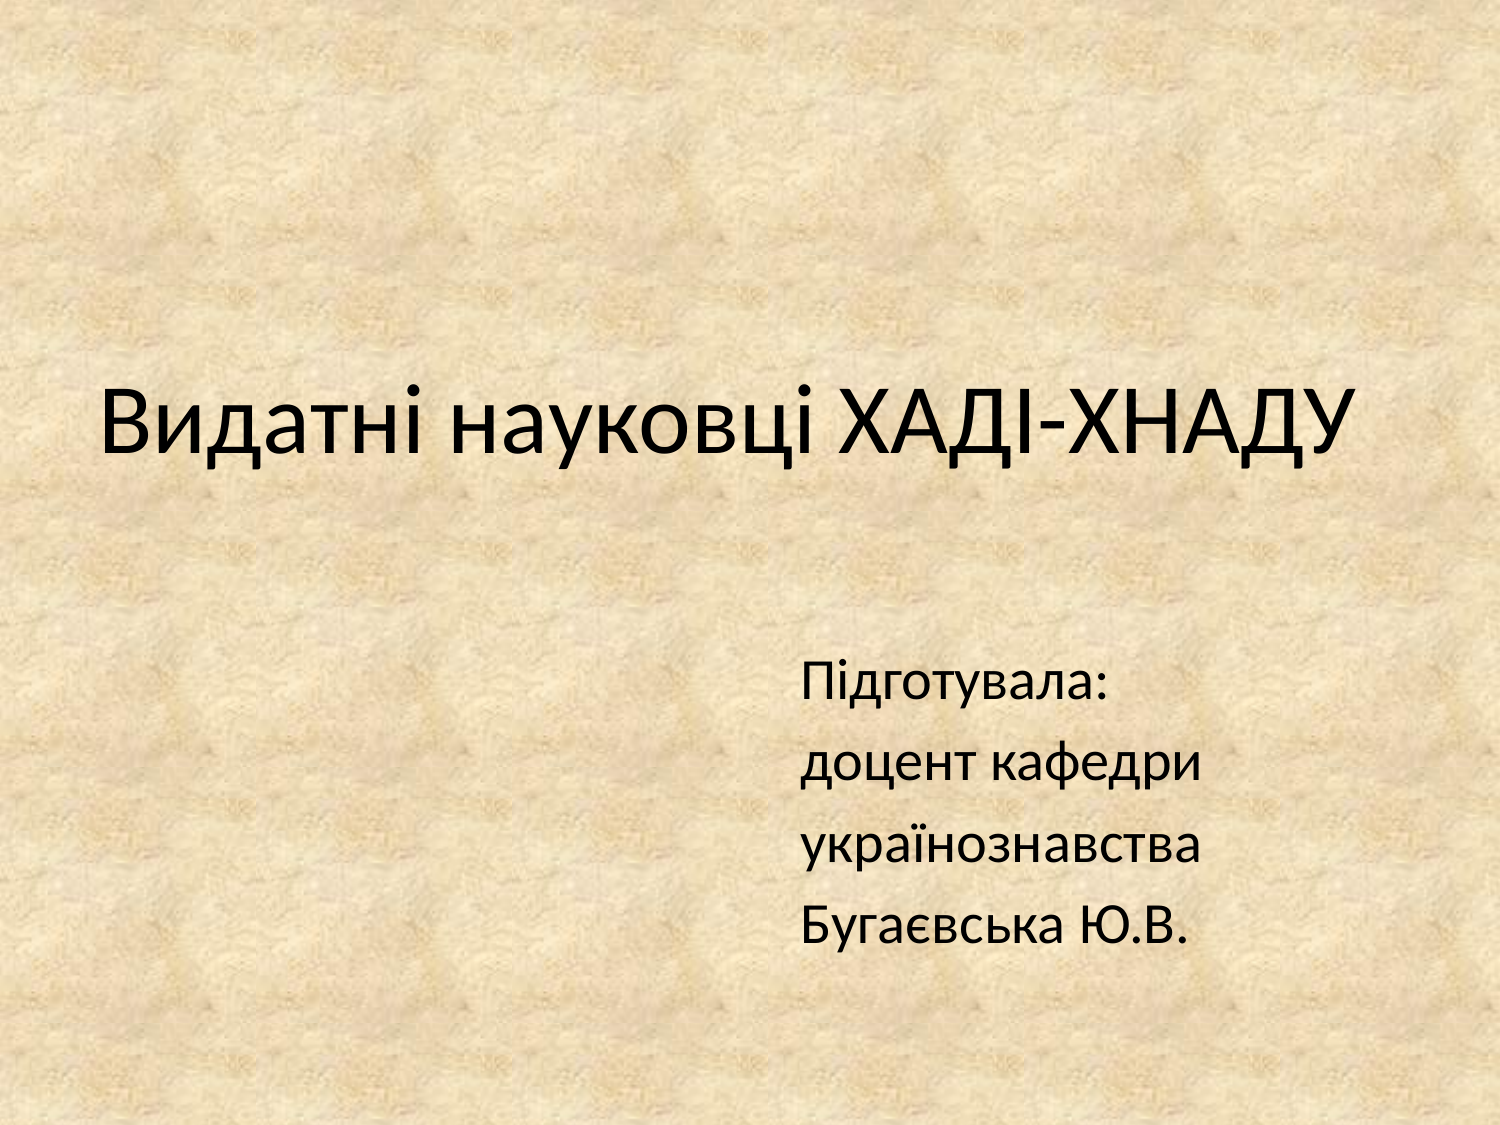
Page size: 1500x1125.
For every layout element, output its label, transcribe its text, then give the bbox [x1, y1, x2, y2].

picture [0, 0, 1500, 1125]
list Підготувала: доцент кафедри українознавства Бугаєвська Ю.В. [785, 633, 1341, 1100]
title Видатні науковці ХАДІ-ХНАДУ [29, 137, 1427, 691]
